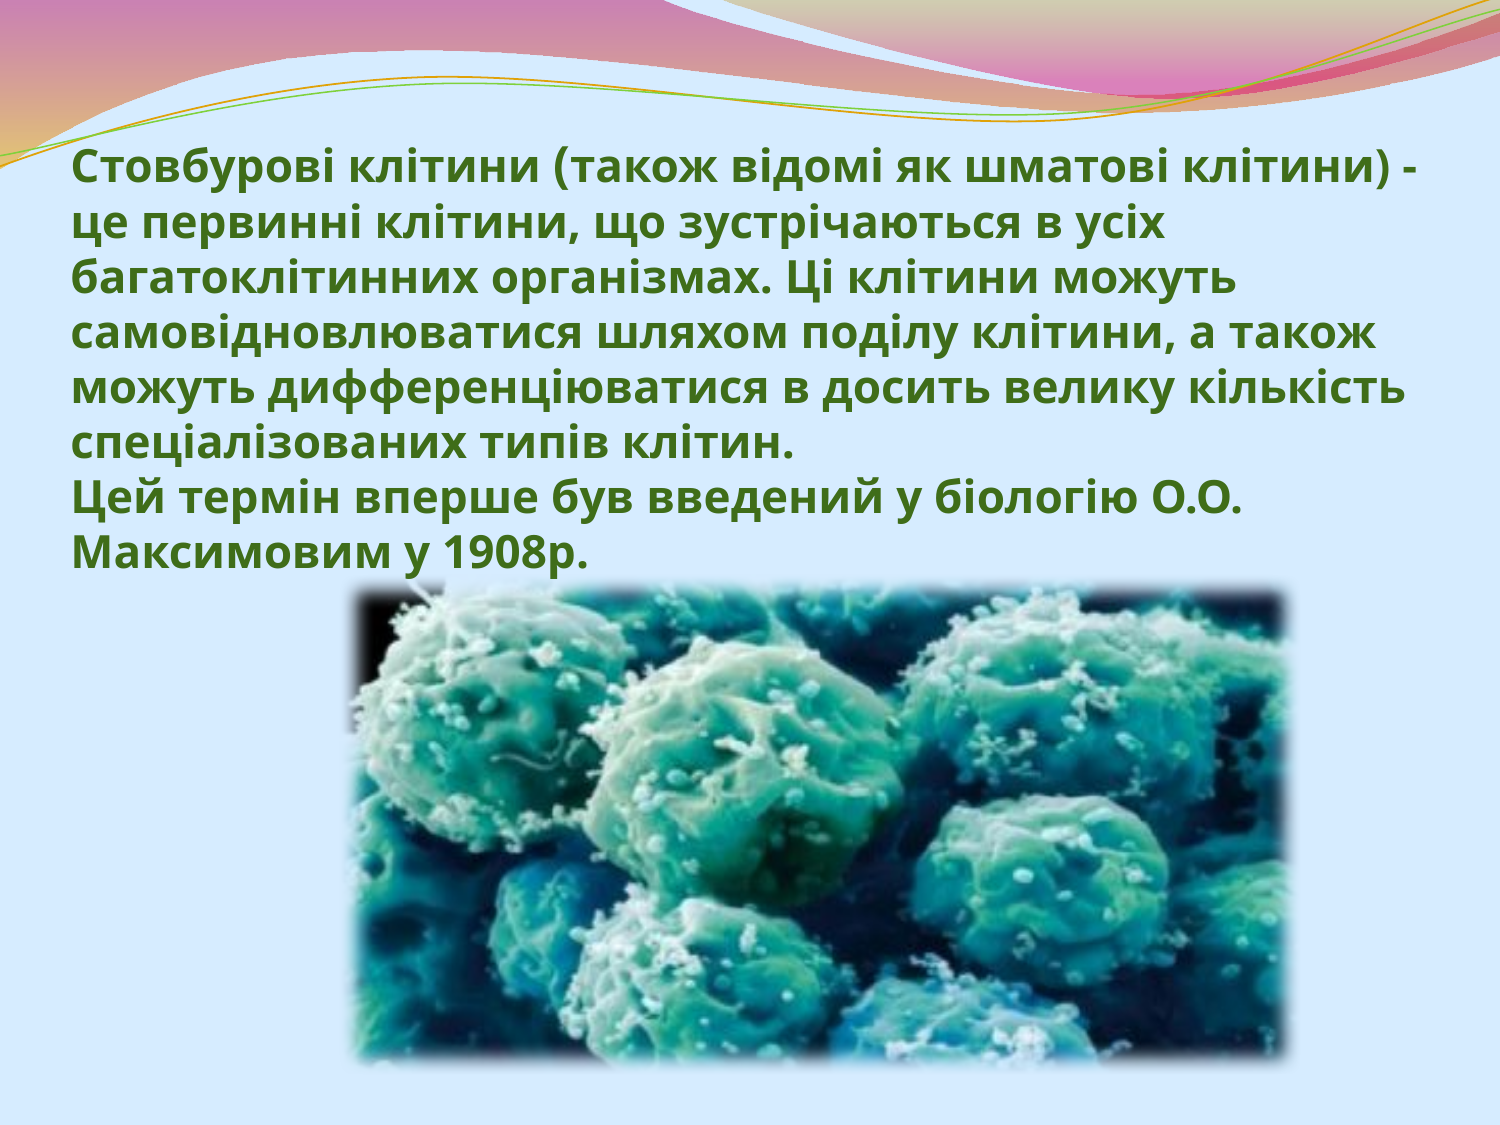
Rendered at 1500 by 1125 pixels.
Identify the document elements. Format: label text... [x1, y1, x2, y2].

picture [339, 573, 1301, 1075]
title Стовбурові клітини (також відомі як шматові клітини) - це первинні клітини, що зустрічаються в усіх багатоклітинних організмах. Ці клітини можуть самовідновлюватися шляхом поділу клітини, а також можуть дифференціюватися в досить велику кількість спеціалізованих типів клітин. Цей термін вперше був введений у біологію О.О. Максимовим у 1908р. [70, 117, 1461, 633]
